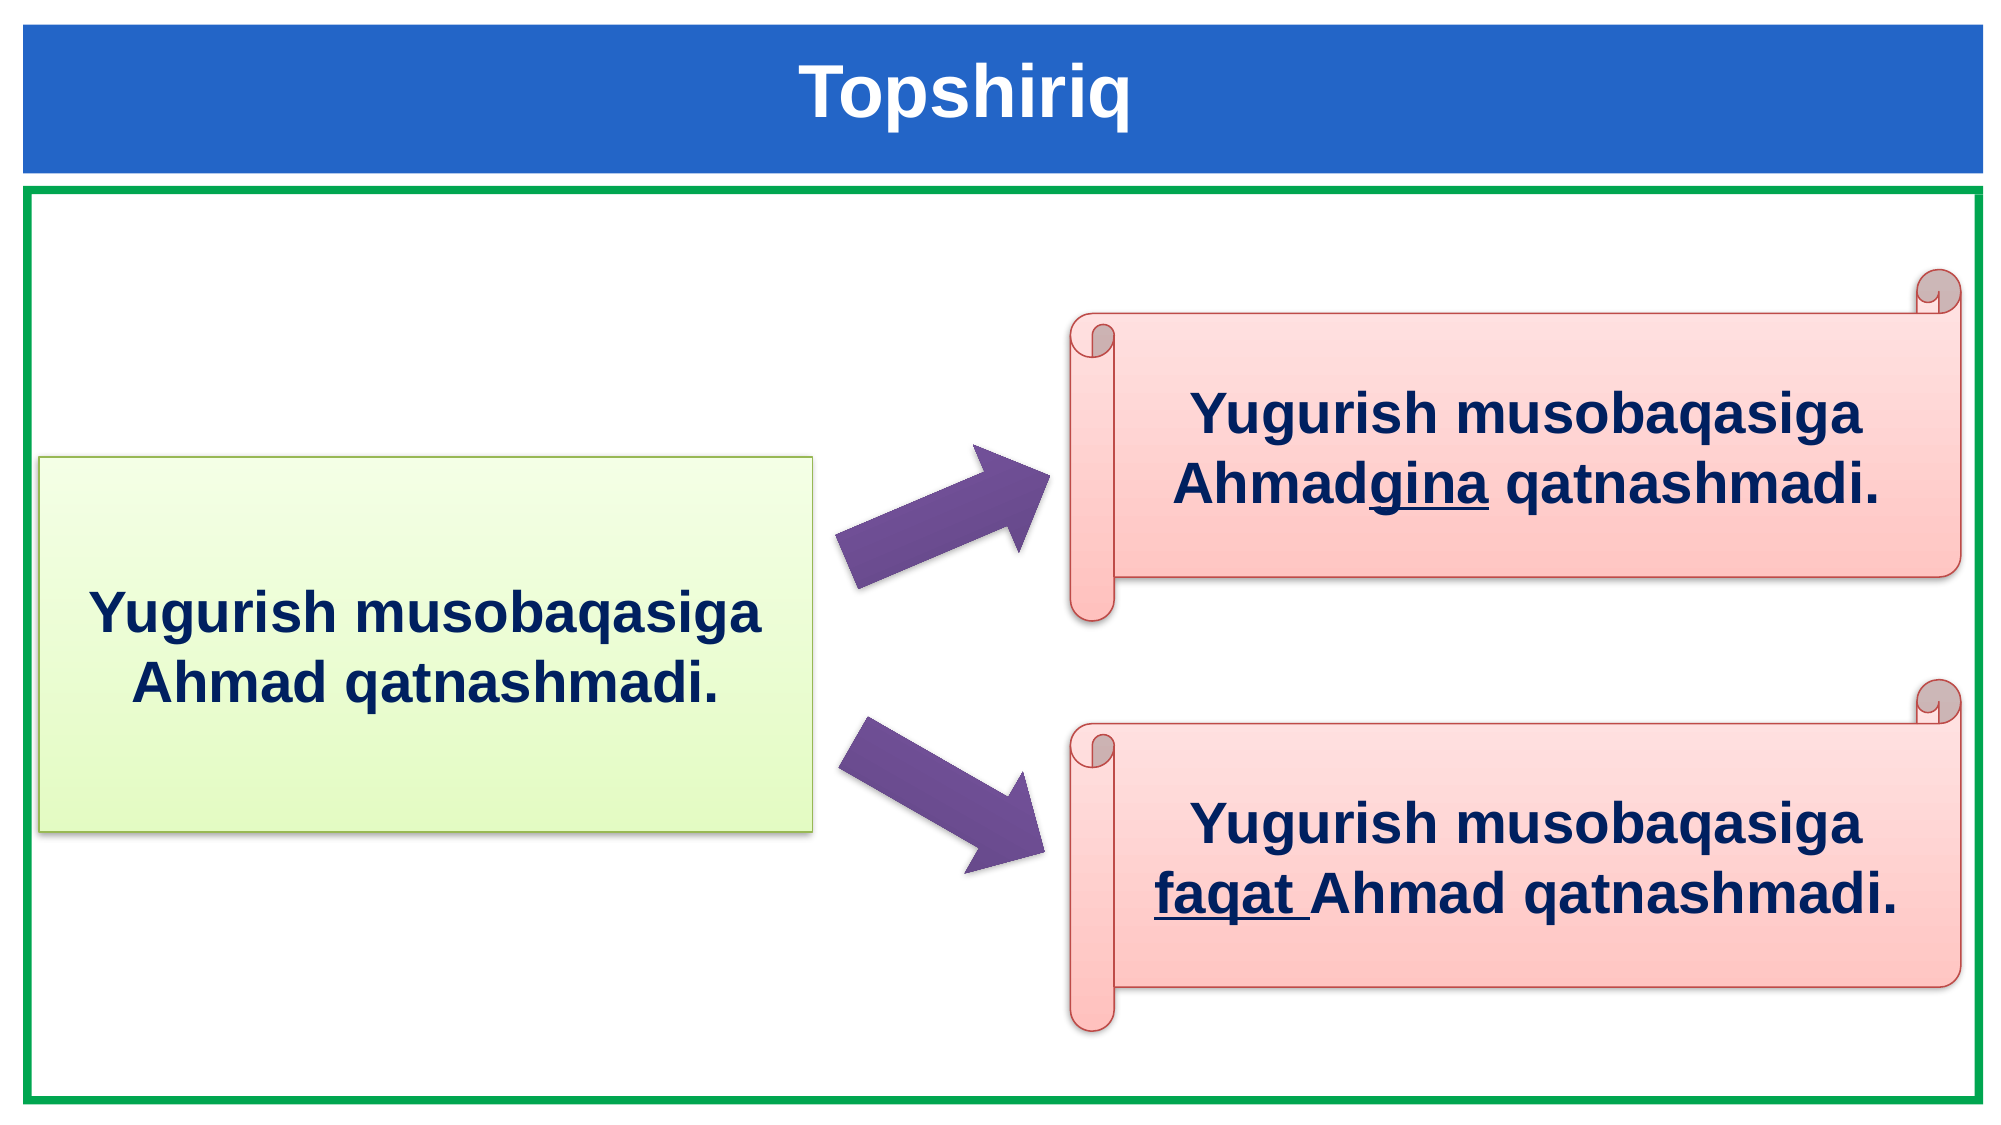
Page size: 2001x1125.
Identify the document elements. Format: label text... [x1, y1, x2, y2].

text_box Yugurish musobaqasiga Ahmad qatnashmadi. [38, 456, 813, 833]
text_box Topshiriq [100, 41, 1853, 151]
text_box Yugurish musobaqasiga Ahmadgina qatnashmadi. [1069, 268, 1962, 622]
text_box Yugurish musobaqasiga faqat Ahmad qatnashmadi. [1069, 678, 1962, 1032]
text_box [835, 444, 1050, 589]
text_box [838, 716, 1045, 874]
